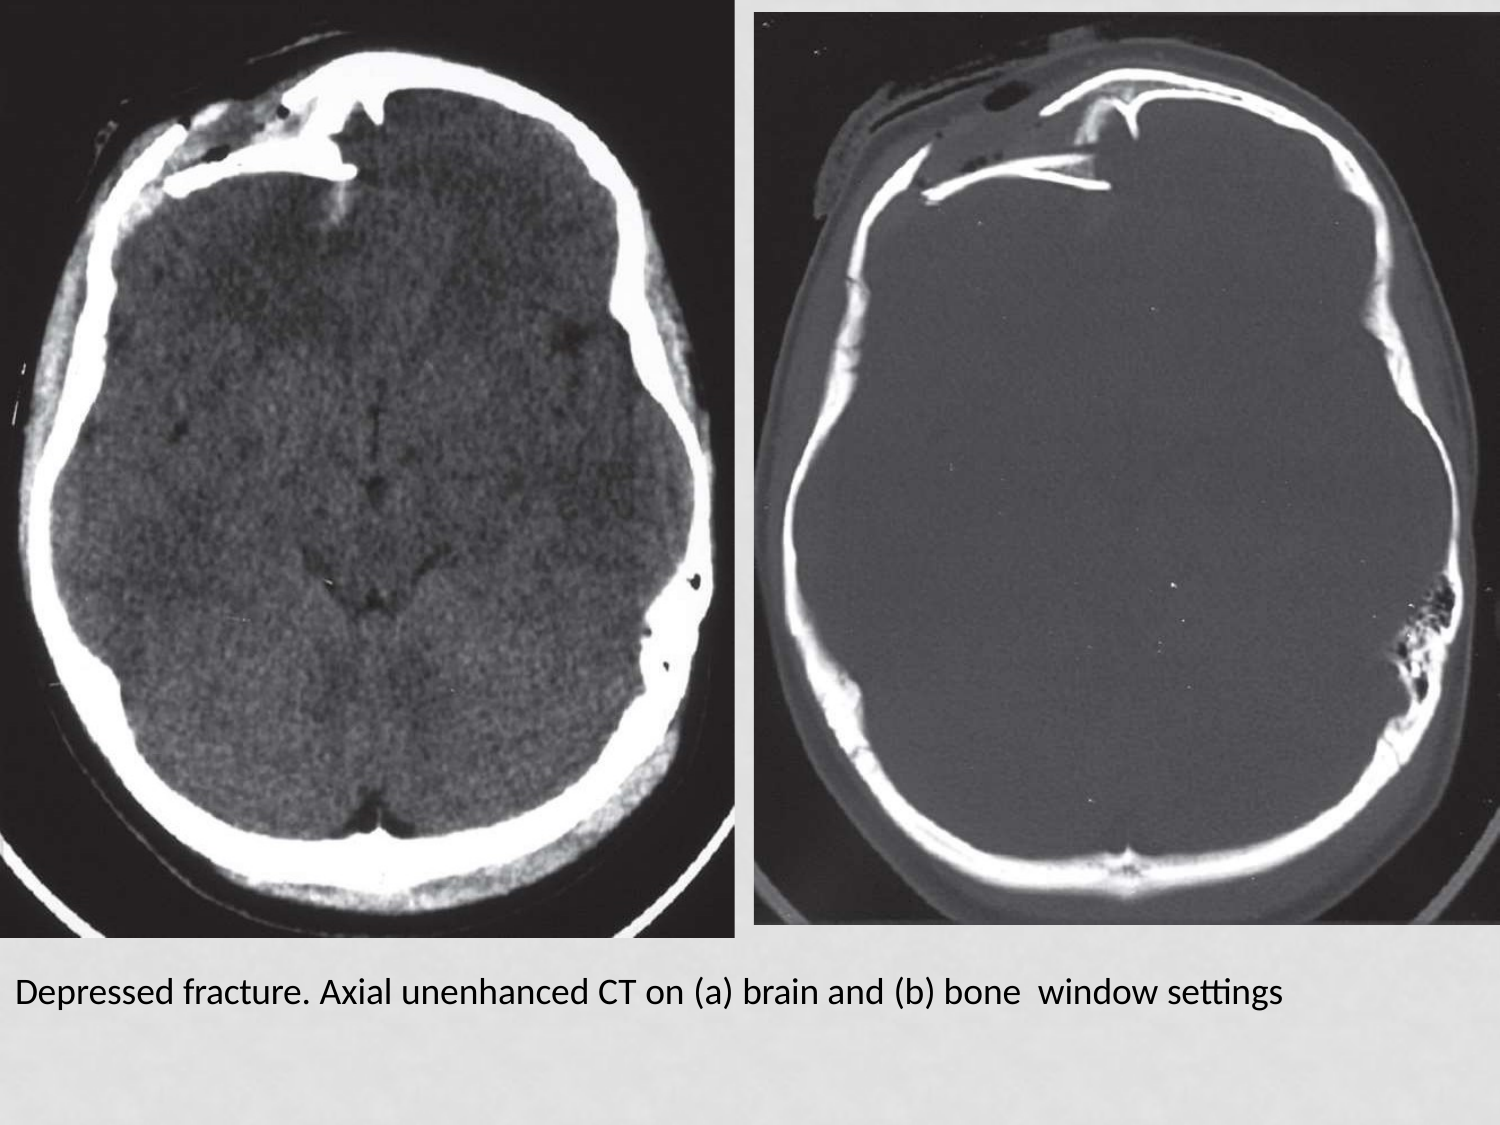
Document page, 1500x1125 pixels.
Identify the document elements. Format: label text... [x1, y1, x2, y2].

text_box [753, 12, 1500, 925]
text_box Depressed fracture. Axial unenhanced CT on (a) brain and (b) bone window settings [12, 964, 1367, 1012]
text_box [0, 0, 735, 938]
